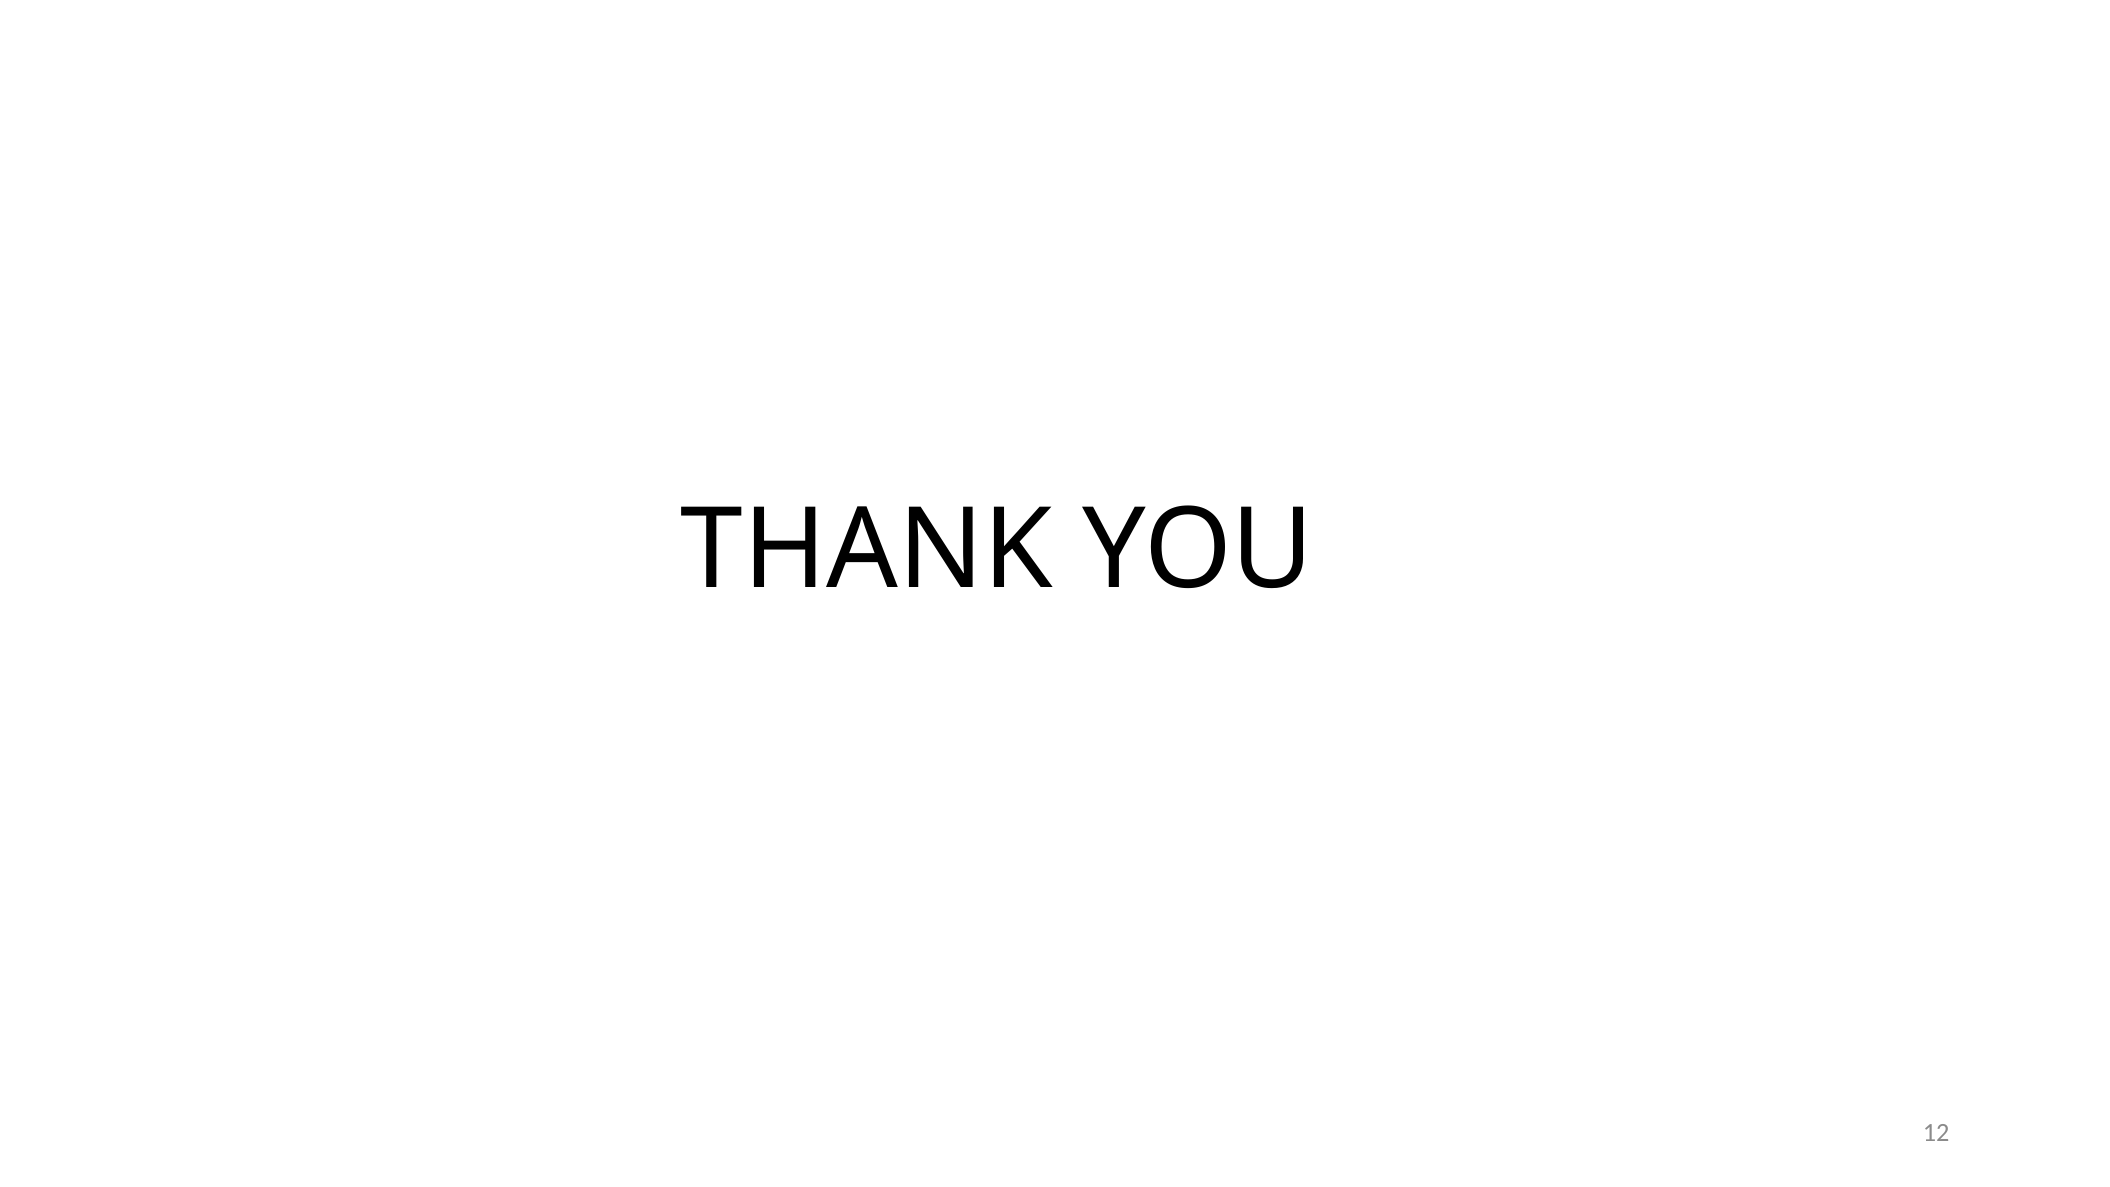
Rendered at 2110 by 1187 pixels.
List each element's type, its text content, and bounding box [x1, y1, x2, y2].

text_box Thank YOU [680, 475, 1429, 611]
slide_number 12 [1489, 1099, 1965, 1163]
